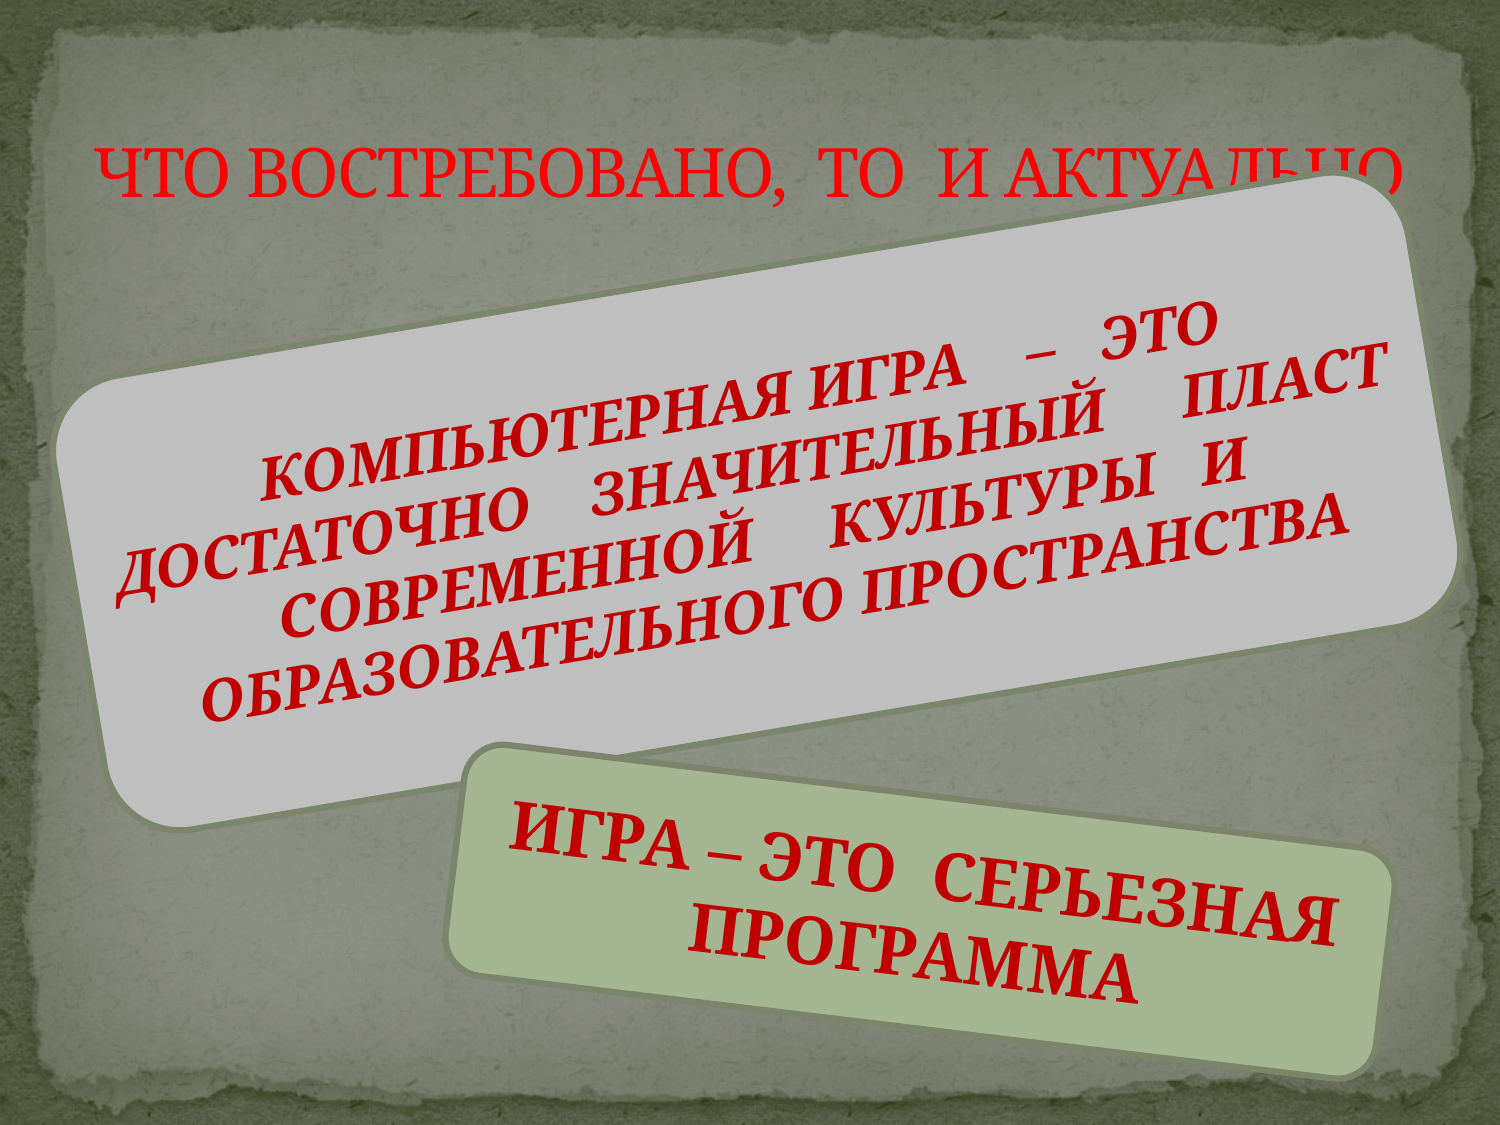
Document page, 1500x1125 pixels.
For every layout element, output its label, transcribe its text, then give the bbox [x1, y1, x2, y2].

text_box ИГРА – ЭТО СЕРЬЕЗНАЯ ПРОГРАММА [442, 741, 1398, 1082]
title ЧТО ВОСТРЕБОВАНО, ТО И АКТУАЛЬНО [74, 24, 1425, 225]
text_box КОМПЬЮТЕРНАЯ ИГРА – ЭТО ДОСТАТОЧНО ЗНАЧИТЕЛЬНЫЙ ПЛАСТ СОВРЕМЕННОЙ КУЛЬТУРЫ И ОБРАЗОВАТЕЛЬНОГО ПРОСТРАНСТВА [49, 169, 1464, 834]
